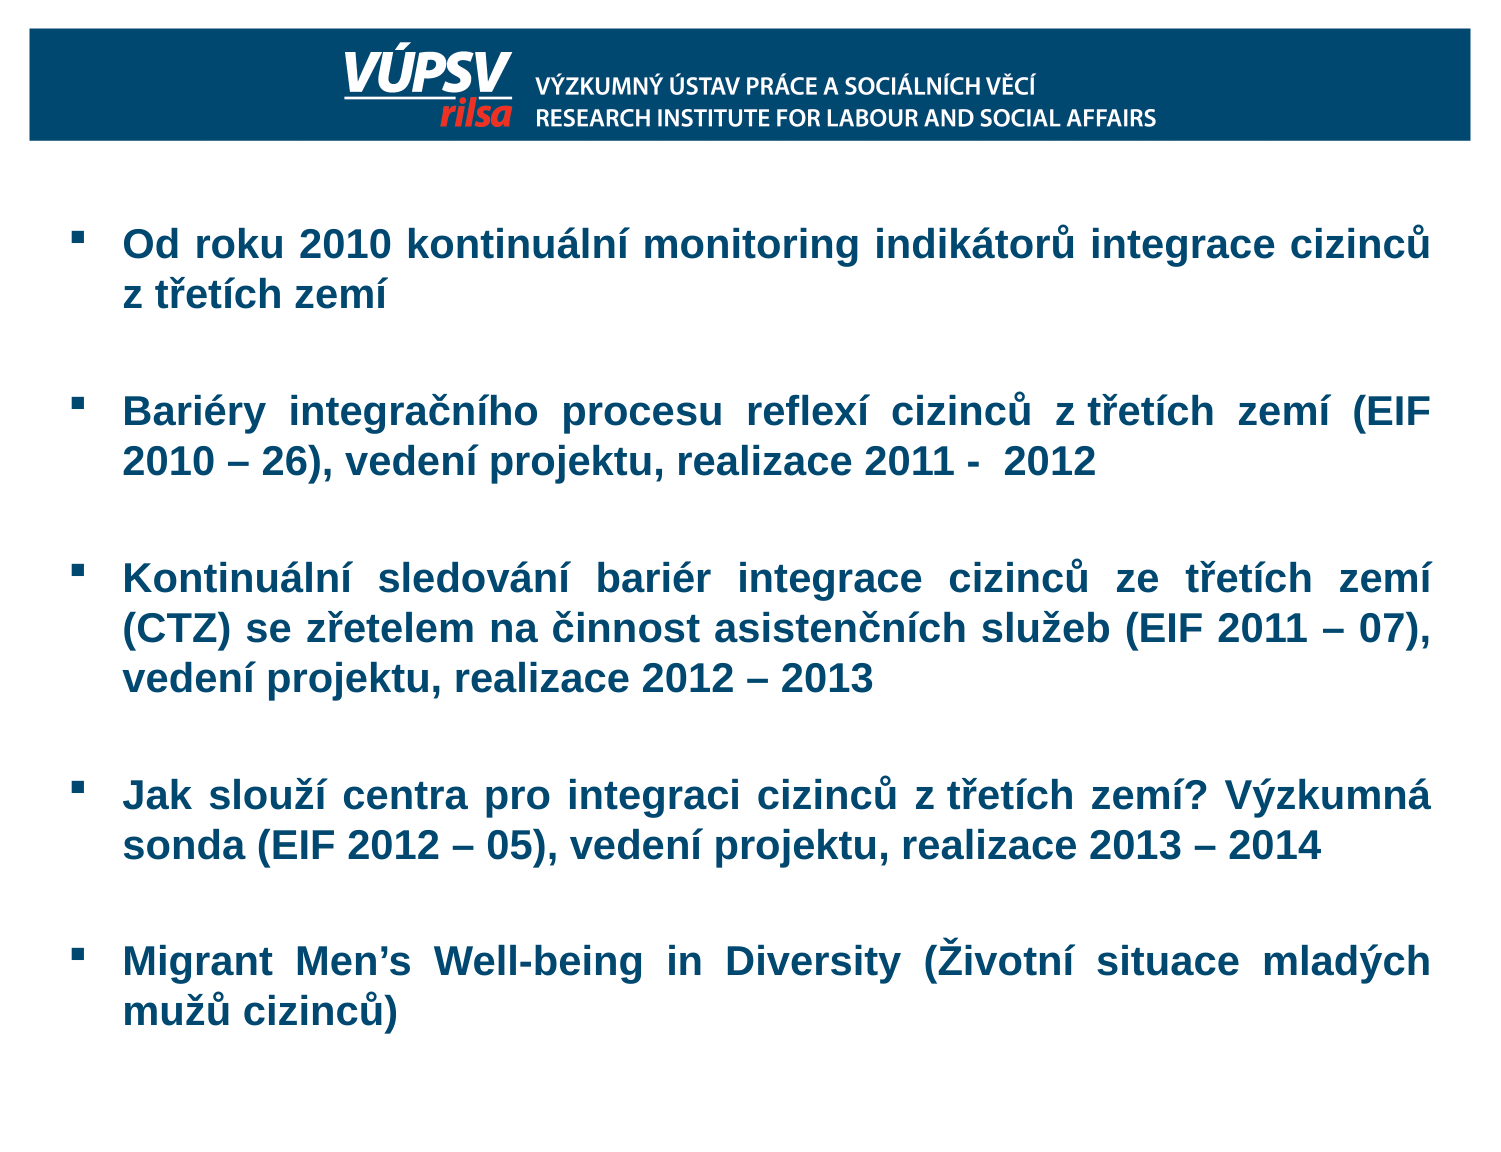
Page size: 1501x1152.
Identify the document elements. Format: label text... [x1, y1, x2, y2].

list Od roku 2010 kontinuální monitoring indikátorů integrace cizinců z třetích zemí Bariéry integračního procesu reflexí cizinců z třetích zemí (EIF 2010 – 26), vedení projektu, realizace 2011 - 2012 Kontinuální sledování bariér integrace cizinců ze třetích zemí (CTZ) se zřetelem na činnost asistenčních služeb (EIF 2011 – 07), vedení projektu, realizace 2012 – 2013 Jak slouží centra pro integraci cizinců z třetích zemí? Výzkumná sonda (EIF 2012 – 05), vedení projektu, realizace 2013 – 2014 Migrant Men’s Well-being in Diversity (Životní situace mladých mužů cizinců) [53, 209, 1448, 1096]
picture [0, 0, 1500, 1038]
